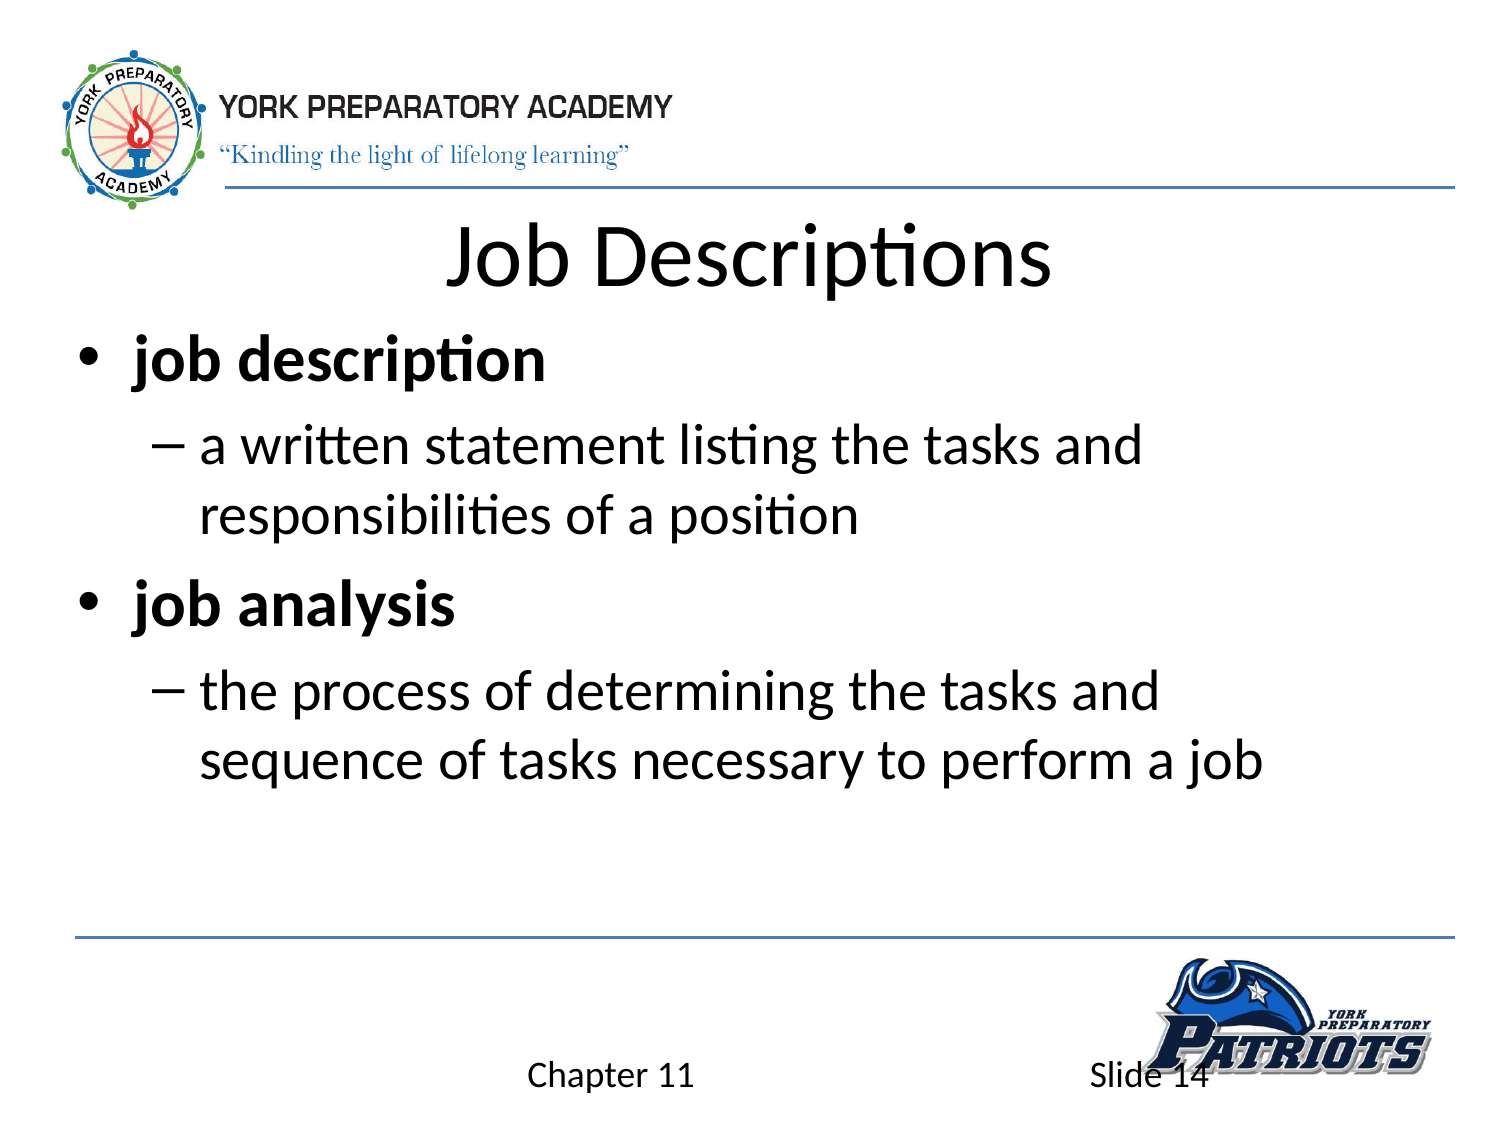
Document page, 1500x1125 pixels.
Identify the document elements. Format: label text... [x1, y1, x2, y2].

title Job Descriptions [75, 187, 1425, 375]
picture [37, 24, 707, 216]
slide_number Slide 14 [1074, 1042, 1425, 1103]
footer Chapter 11 [512, 1050, 988, 1103]
list job description a written statement listing the tasks and responsibilities of a position job analysis the process of determining the tasks and sequence of tasks necessary to perform a job [62, 307, 1413, 1050]
picture [1413, 958, 1432, 1088]
